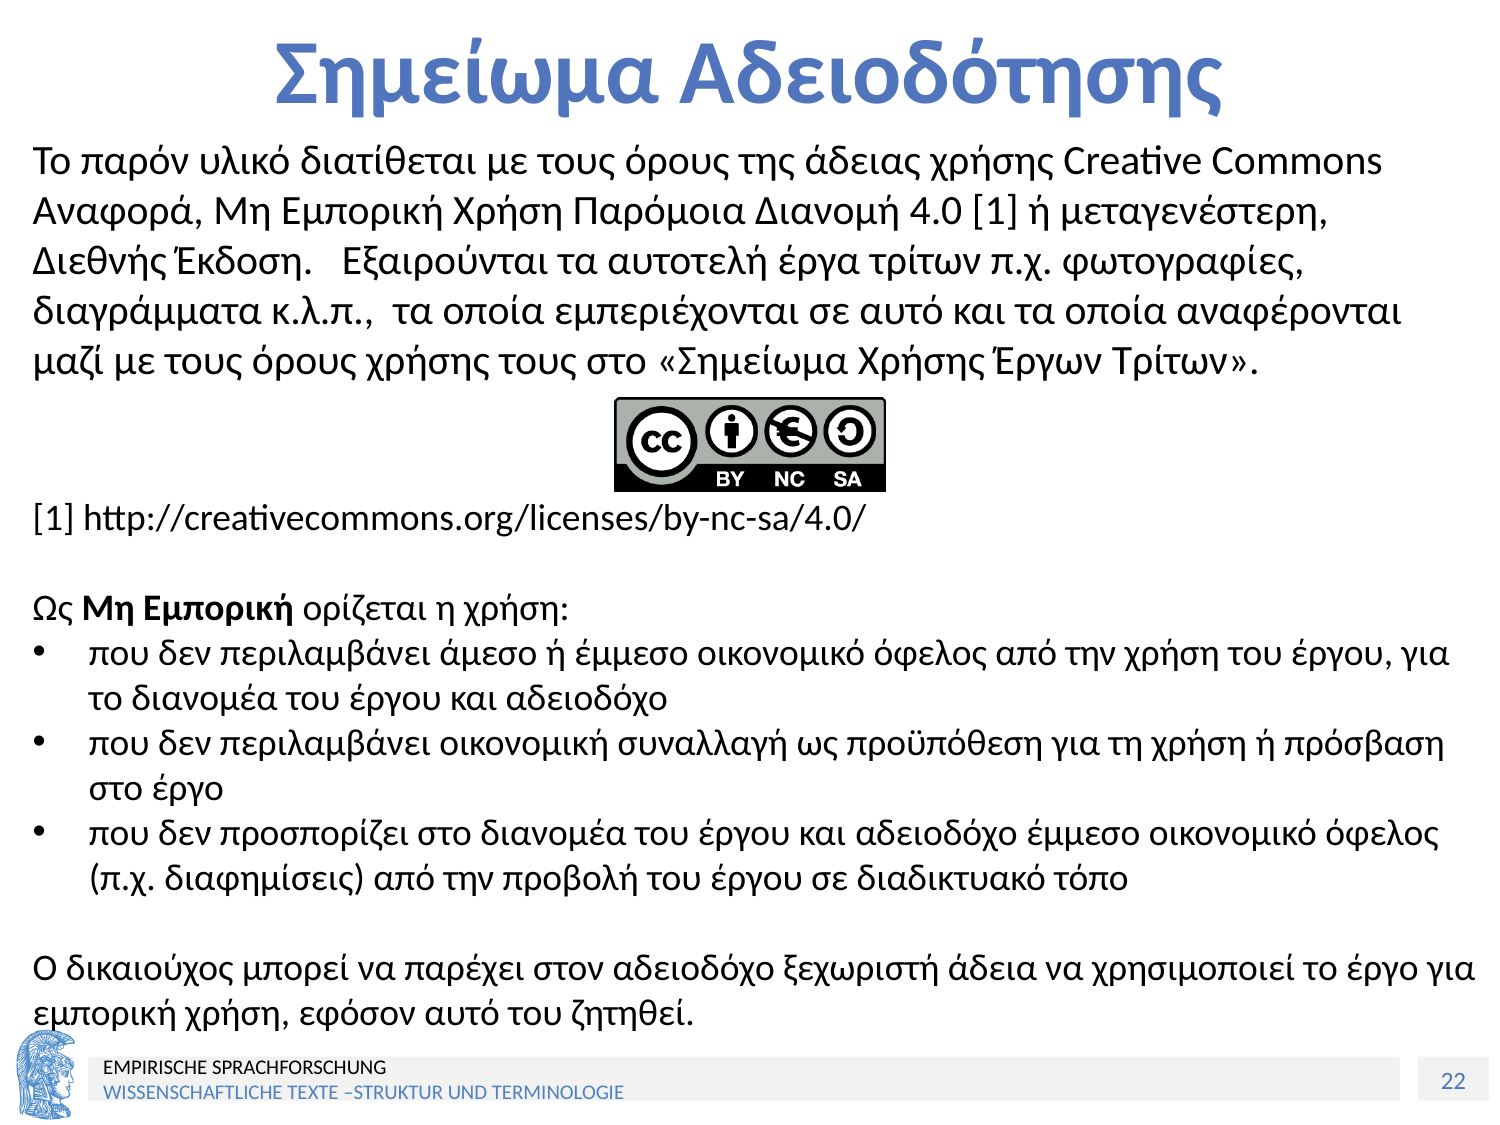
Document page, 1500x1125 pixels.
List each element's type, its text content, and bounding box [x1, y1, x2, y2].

text_box [1] http://creativecommons.org/licenses/by-nc-sa/4.0/ Ως Μη Εμπορική ορίζεται η χρήση: που δεν περιλαμβάνει άμεσο ή έμμεσο οικονομικό όφελος από την χρήση του έργου, για το διανομέα του έργου και αδειοδόχο που δεν περιλαμβάνει οικονομική συναλλαγή ως προϋπόθεση για τη χρήση ή πρόσβαση στο έργο που δεν προσπορίζει στο διανομέα του έργου και αδειοδόχο έμμεσο οικονομικό όφελος (π.χ. διαφημίσεις) από την προβολή του έργου σε διαδικτυακό τόπο Ο δικαιούχος μπορεί να παρέχει στον αδειοδόχο ξεχωριστή άδεια να χρησιμοποιεί το έργο για εμπορική χρήση, εφόσον αυτό του ζητηθεί. [17, 479, 1500, 1047]
title Σημείωμα Αδειοδότησης [75, 0, 1425, 125]
list Το παρόν υλικό διατίθεται με τους όρους της άδειας χρήσης Creative Commons Αναφορά, Μη Εμπορική Χρήση Παρόμοια Διανομή 4.0 [1] ή μεταγενέστερη, Διεθνής Έκδοση. Εξαιρούνται τα αυτοτελή έργα τρίτων π.χ. φωτογραφίες, διαγράμματα κ.λ.π., τα οποία εμπεριέχονται σε αυτό και τα οποία αναφέρονται μαζί με τους όρους χρήσης τους στο «Σημείωμα Χρήσης Έργων Τρίτων». [17, 125, 1483, 362]
picture [614, 396, 886, 492]
picture [9, 1026, 81, 1120]
